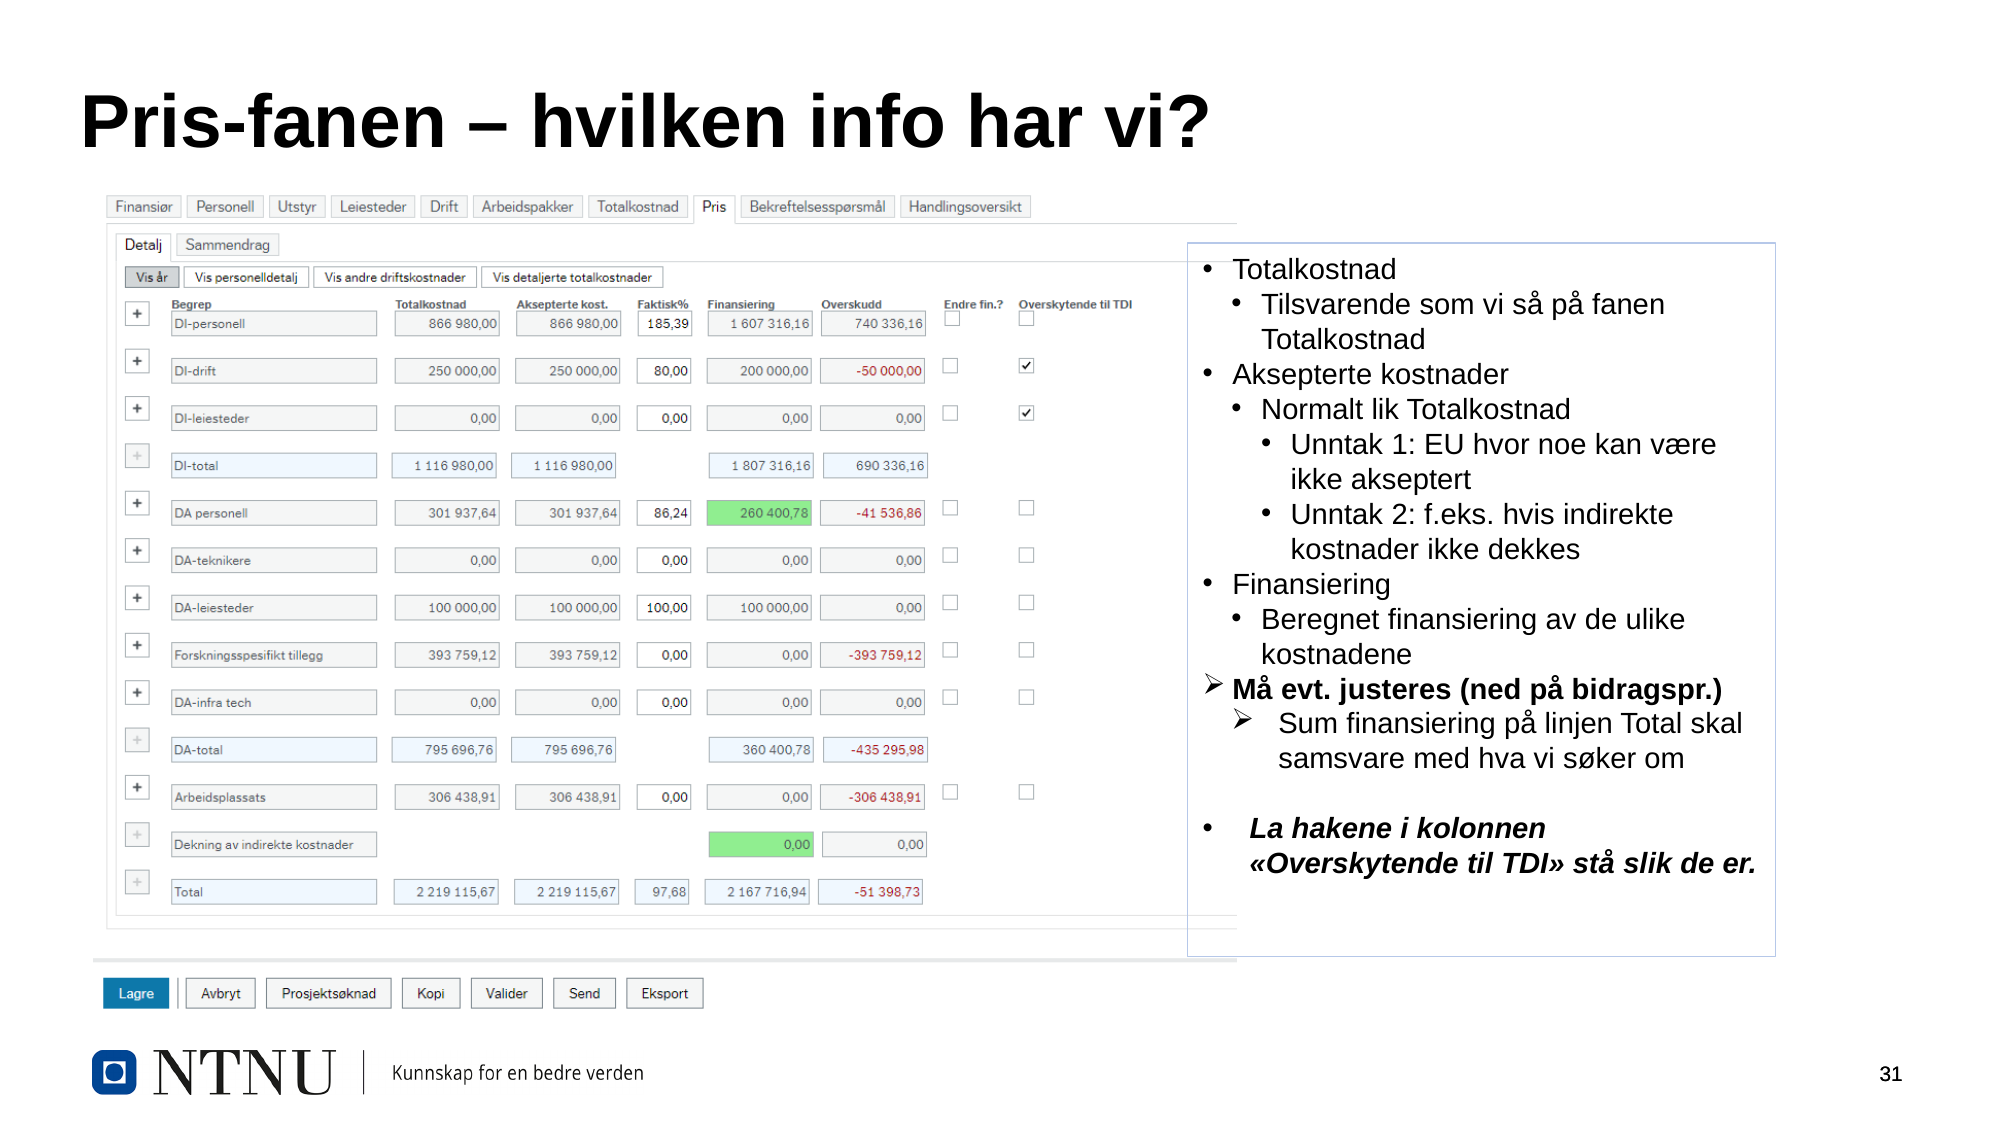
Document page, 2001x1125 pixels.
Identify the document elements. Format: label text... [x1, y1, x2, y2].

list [93, 186, 1237, 1021]
text_box Totalkostnad Tilsvarende som vi så på fanen Totalkostnad Aksepterte kostnader Normalt lik Totalkostnad Unntak 1: EU hvor noe kan være ikke akseptert Unntak 2: f.eks. hvis indirekte kostnader ikke dekkes Finansiering Beregnet finansiering av de ulike kostnadene Må evt. justeres (ned på bidragspr.) Sum finansiering på linjen Total skal samsvare med hva vi søker om La hakene i kolonnen «Overskytende til TDI» stå slik de er. [1241, 243, 1776, 957]
title Pris-fanen – hvilken info har vi? [65, 65, 1908, 172]
picture [92, 1050, 644, 1095]
